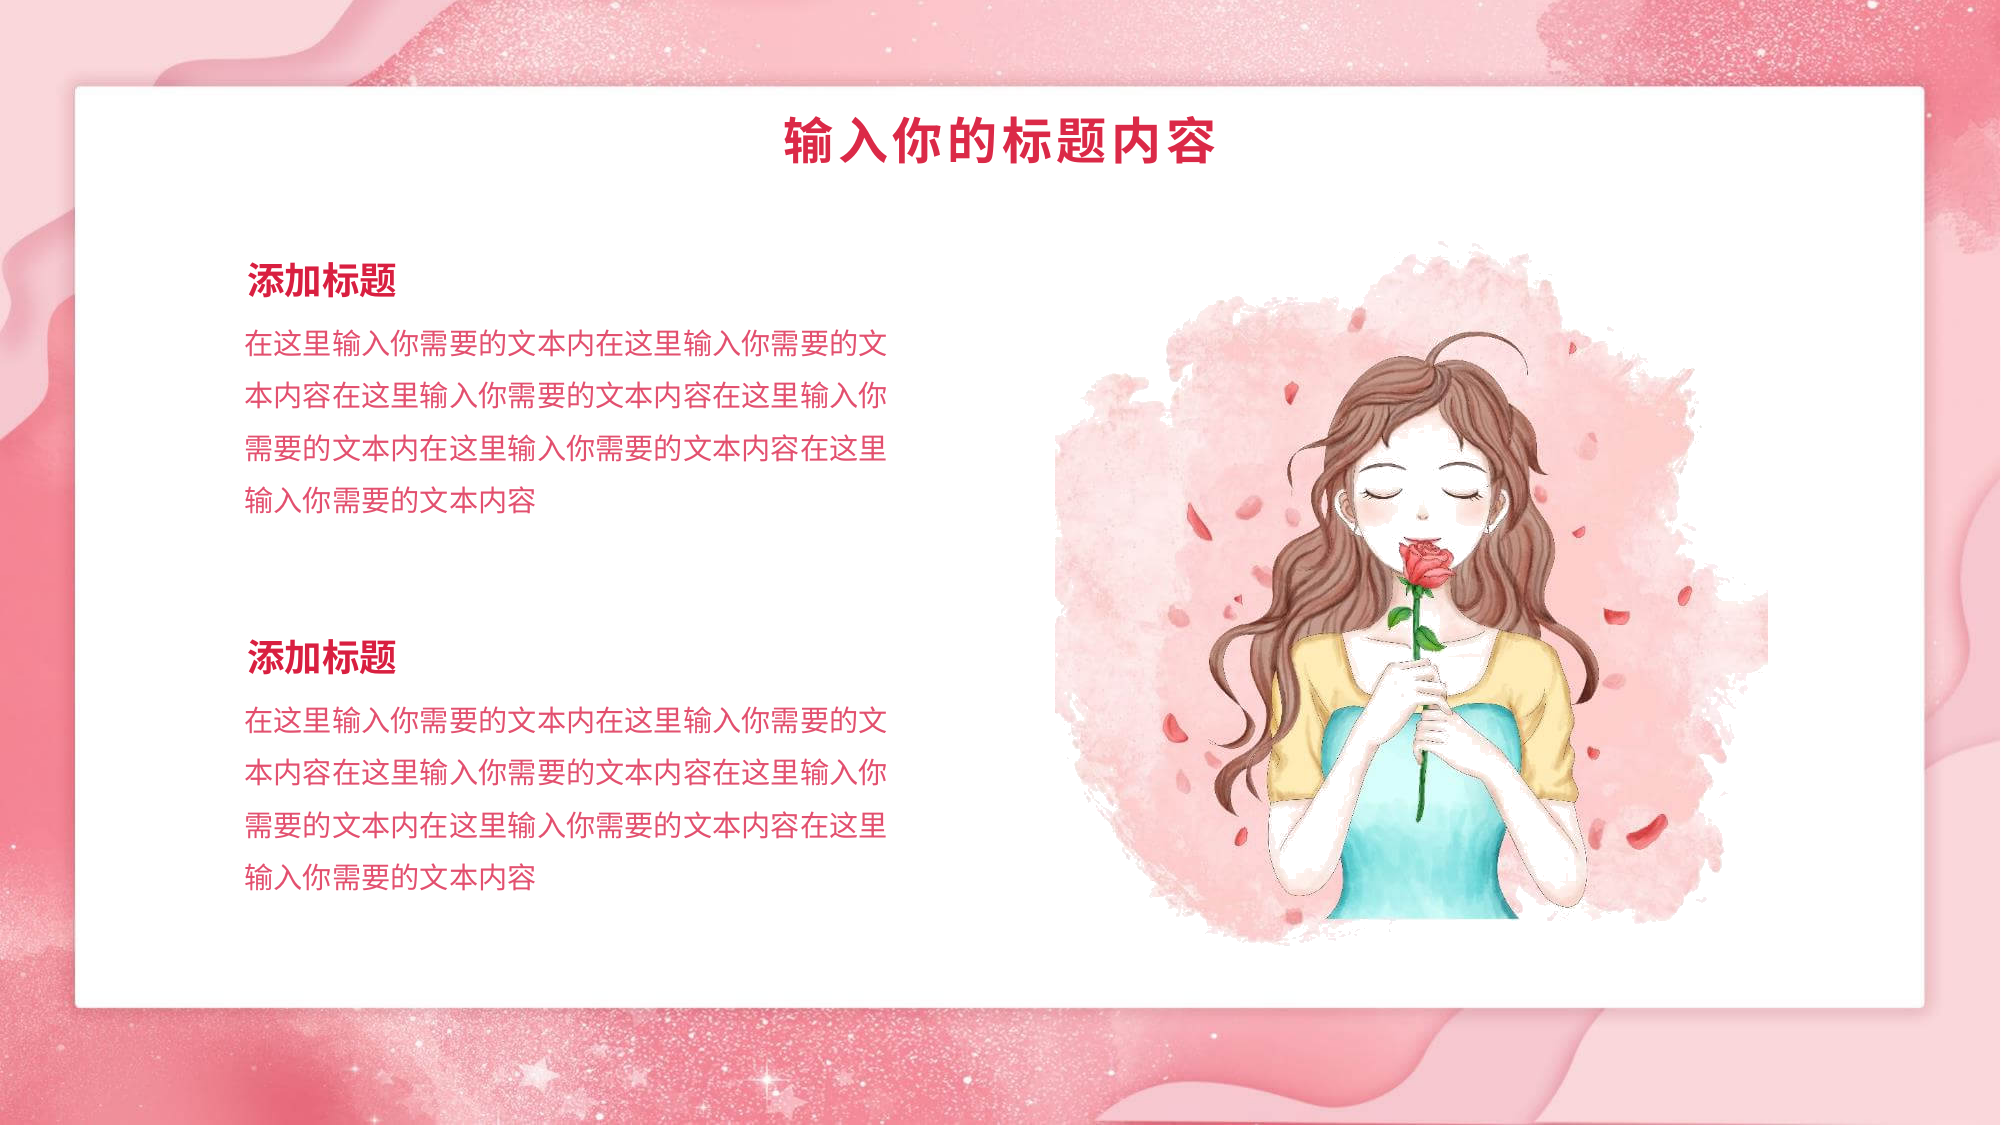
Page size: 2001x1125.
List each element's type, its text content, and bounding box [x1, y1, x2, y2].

text_box 输入你的标题内容 [743, 102, 1257, 178]
picture [0, 0, 2001, 1125]
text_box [229, 249, 919, 905]
